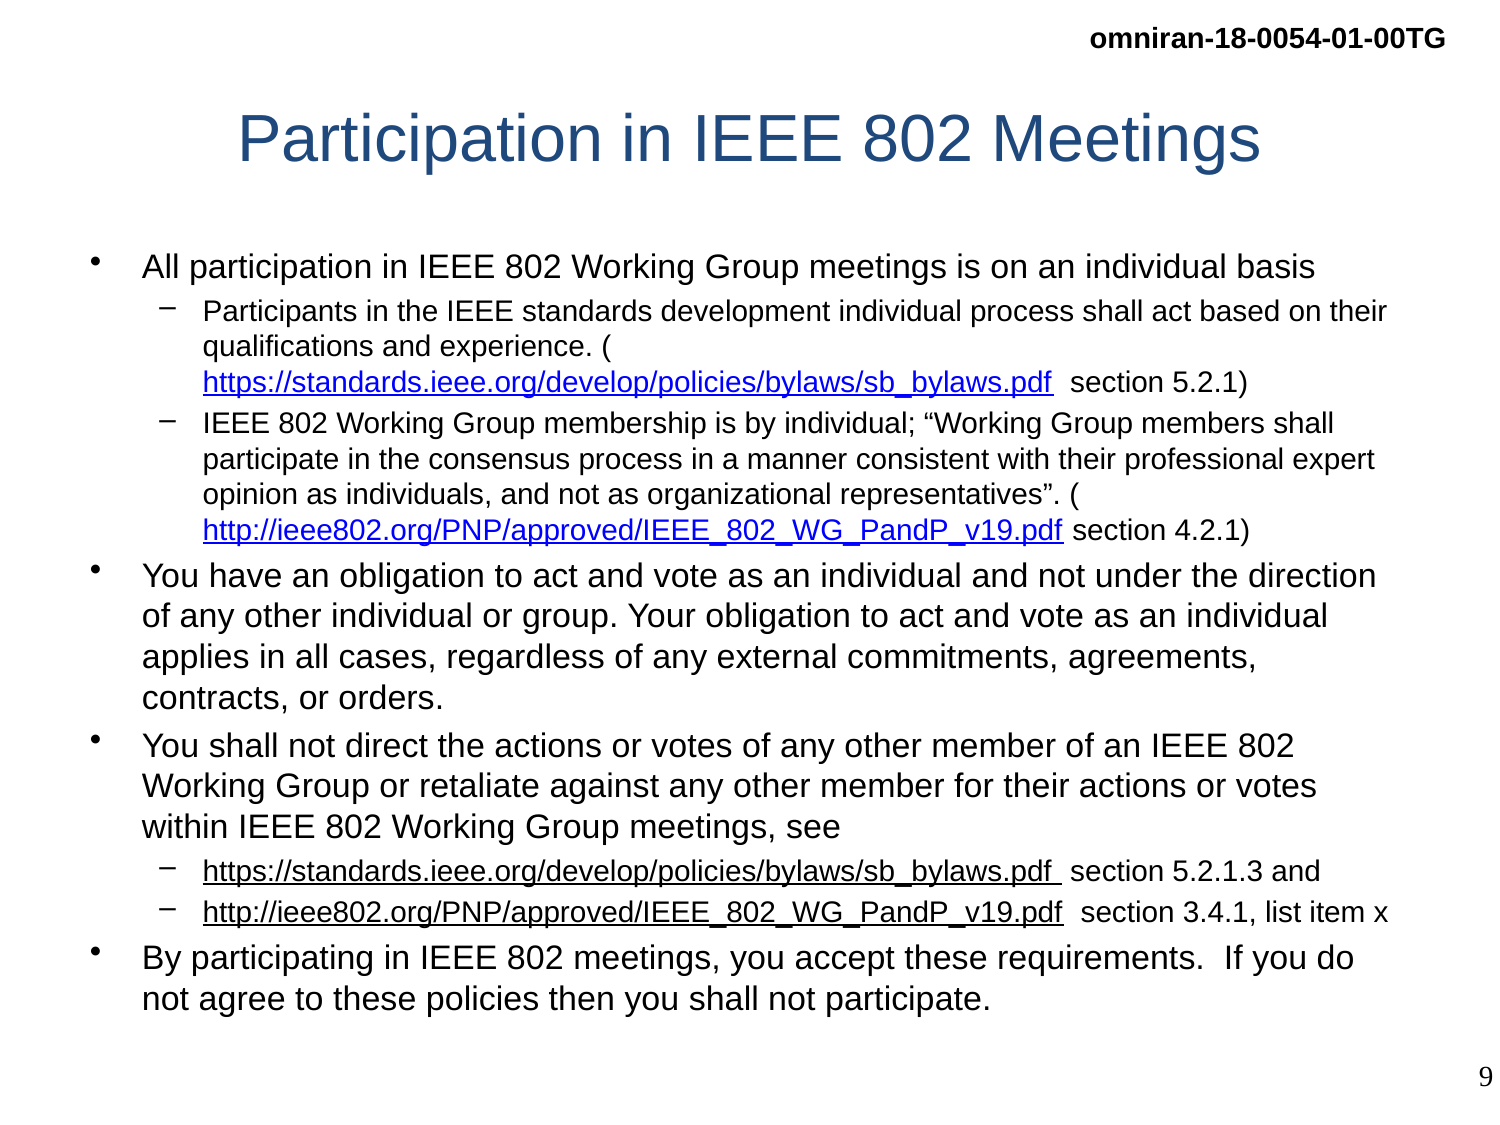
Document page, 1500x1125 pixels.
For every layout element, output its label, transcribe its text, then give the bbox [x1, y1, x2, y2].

list All participation in IEEE 802 Working Group meetings is on an individual basis Participants in the IEEE standards development individual process shall act based on their qualifications and experience. (https://standards.ieee.org/develop/policies/bylaws/sb_bylaws.pdf section 5.2.1) IEEE 802 Working Group membership is by individual; “Working Group members shall participate in the consensus process in a manner consistent with their professional expert opinion as individuals, and not as organizational representatives”. (http://ieee802.org/PNP/approved/IEEE_802_WG_PandP_v19.pdf section 4.2.1) You have an obligation to act and vote as an individual and not under the direction of any other individual or group. Your obligation to act and vote as an individual applies in all cases, regardless of any external commitments, agreements, contracts, or orders. You shall not direct the actions or votes of any other member of an IEEE 802 Working Group or retaliate against any other member for their actions or votes within IEEE 802 Working Group meetings, see https://standards.ieee.org/develop/policies/bylaws/sb_bylaws.pdf section 5.2.1.3 and http://ieee802.org/PNP/approved/IEEE_802_WG_PandP_v19.pdf section 3.4.1, list item x By participating in IEEE 802 meetings, you accept these requirements. If you do not agree to these policies then you shall not participate. [75, 237, 1425, 1025]
title Participation in IEEE 802 Meetings [75, 45, 1425, 225]
